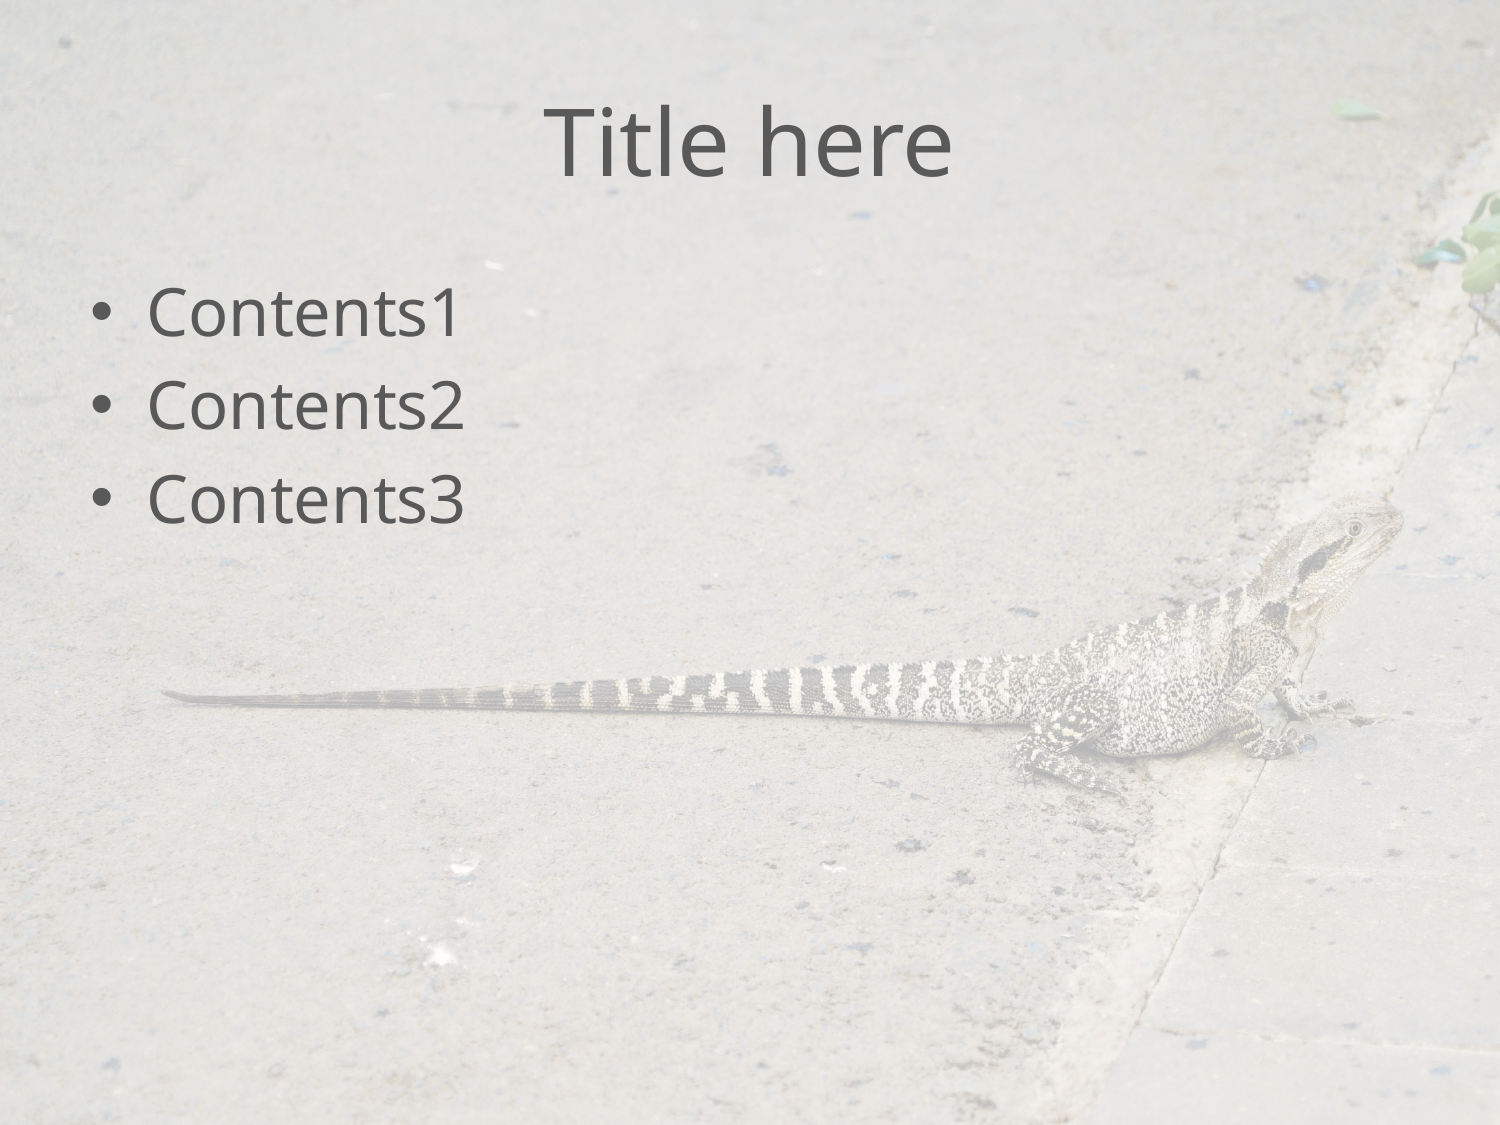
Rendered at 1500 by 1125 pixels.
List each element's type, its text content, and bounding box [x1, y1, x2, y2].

text_box [0, 0, 1500, 1125]
title Title here [75, 45, 1425, 233]
list Contents1 Contents2 Contents3 [75, 262, 1425, 1005]
